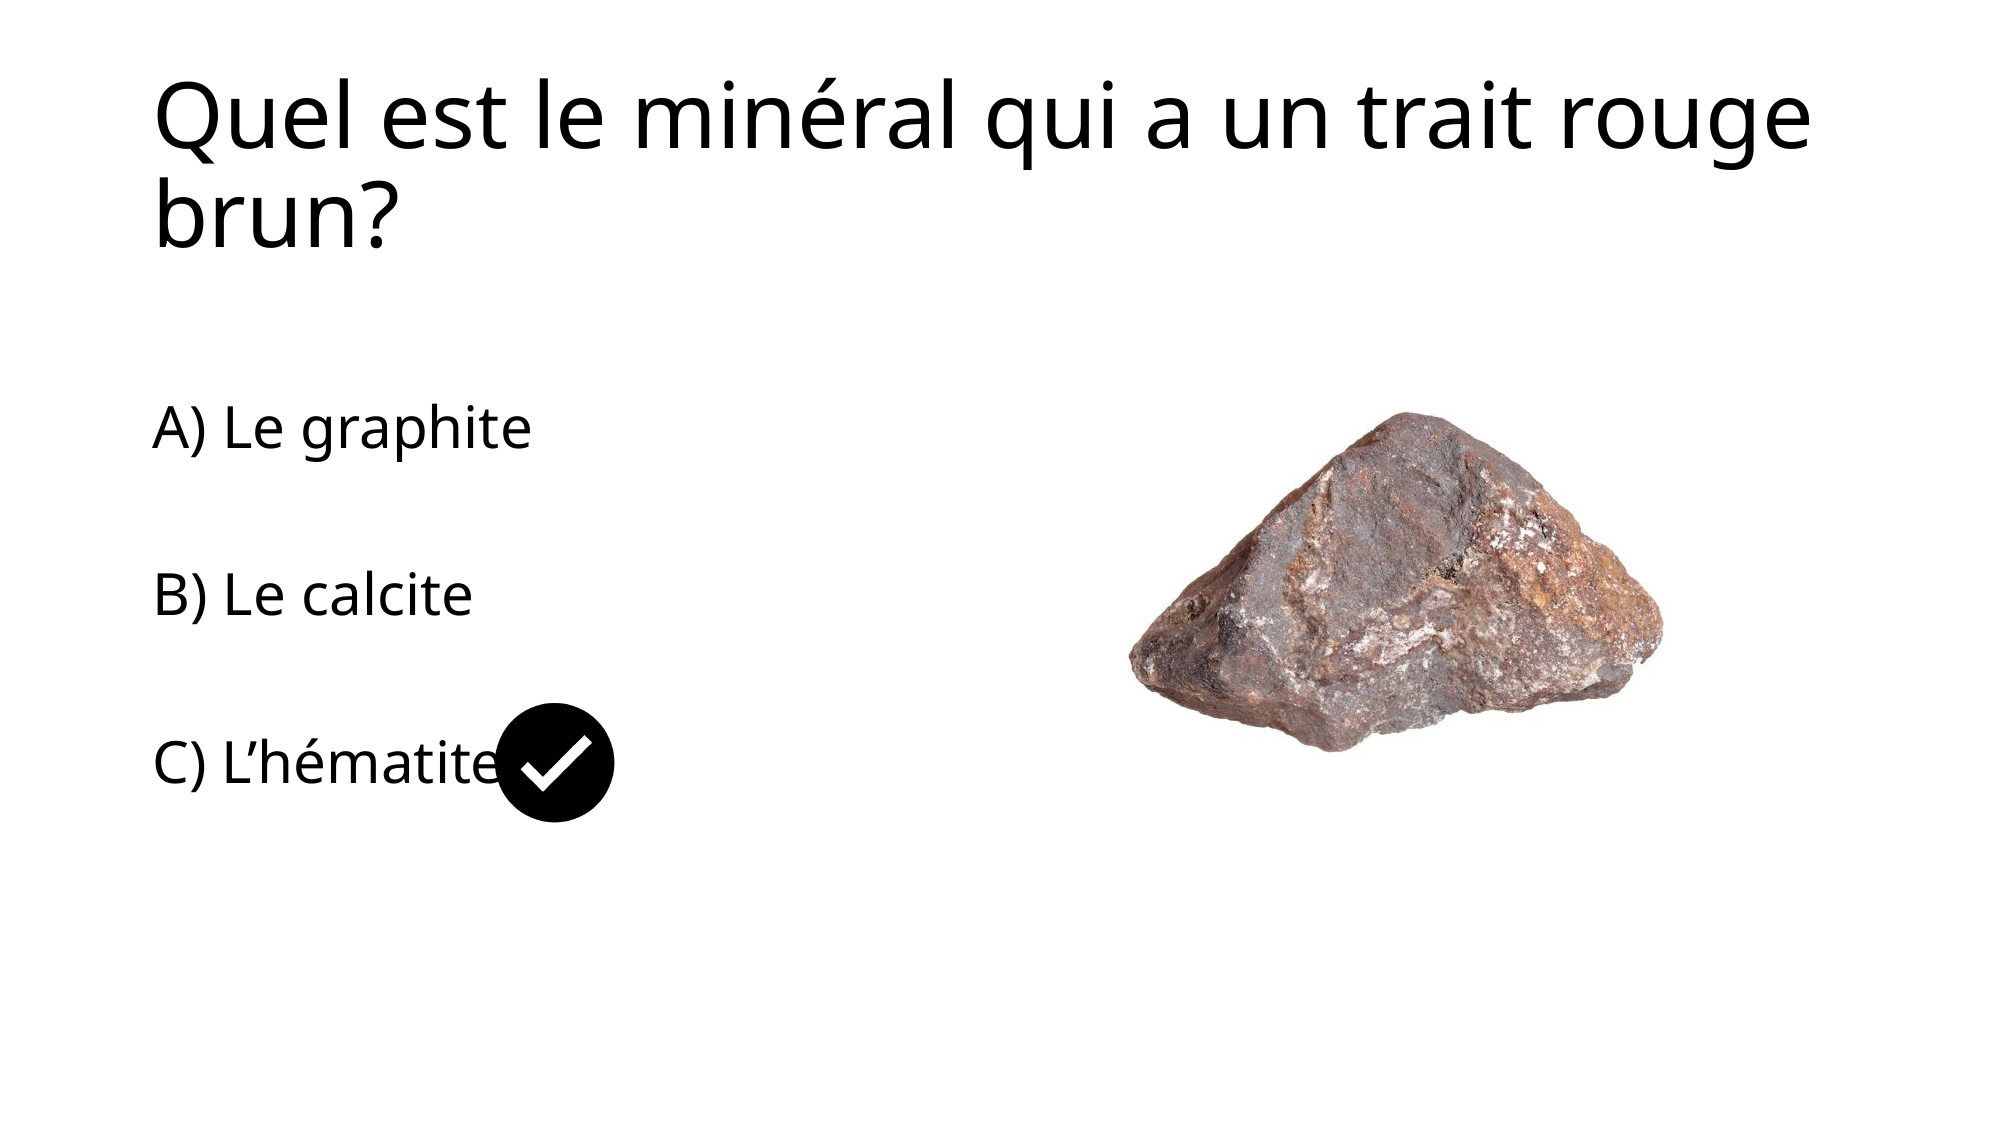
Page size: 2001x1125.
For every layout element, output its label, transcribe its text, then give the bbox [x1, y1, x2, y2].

picture [478, 686, 630, 838]
picture [1120, 298, 1671, 863]
list A) Le graphite B) Le calcite C) L’hématite [137, 299, 1863, 1014]
title Quel est le minéral qui a un trait rouge brun? [137, 59, 1863, 278]
